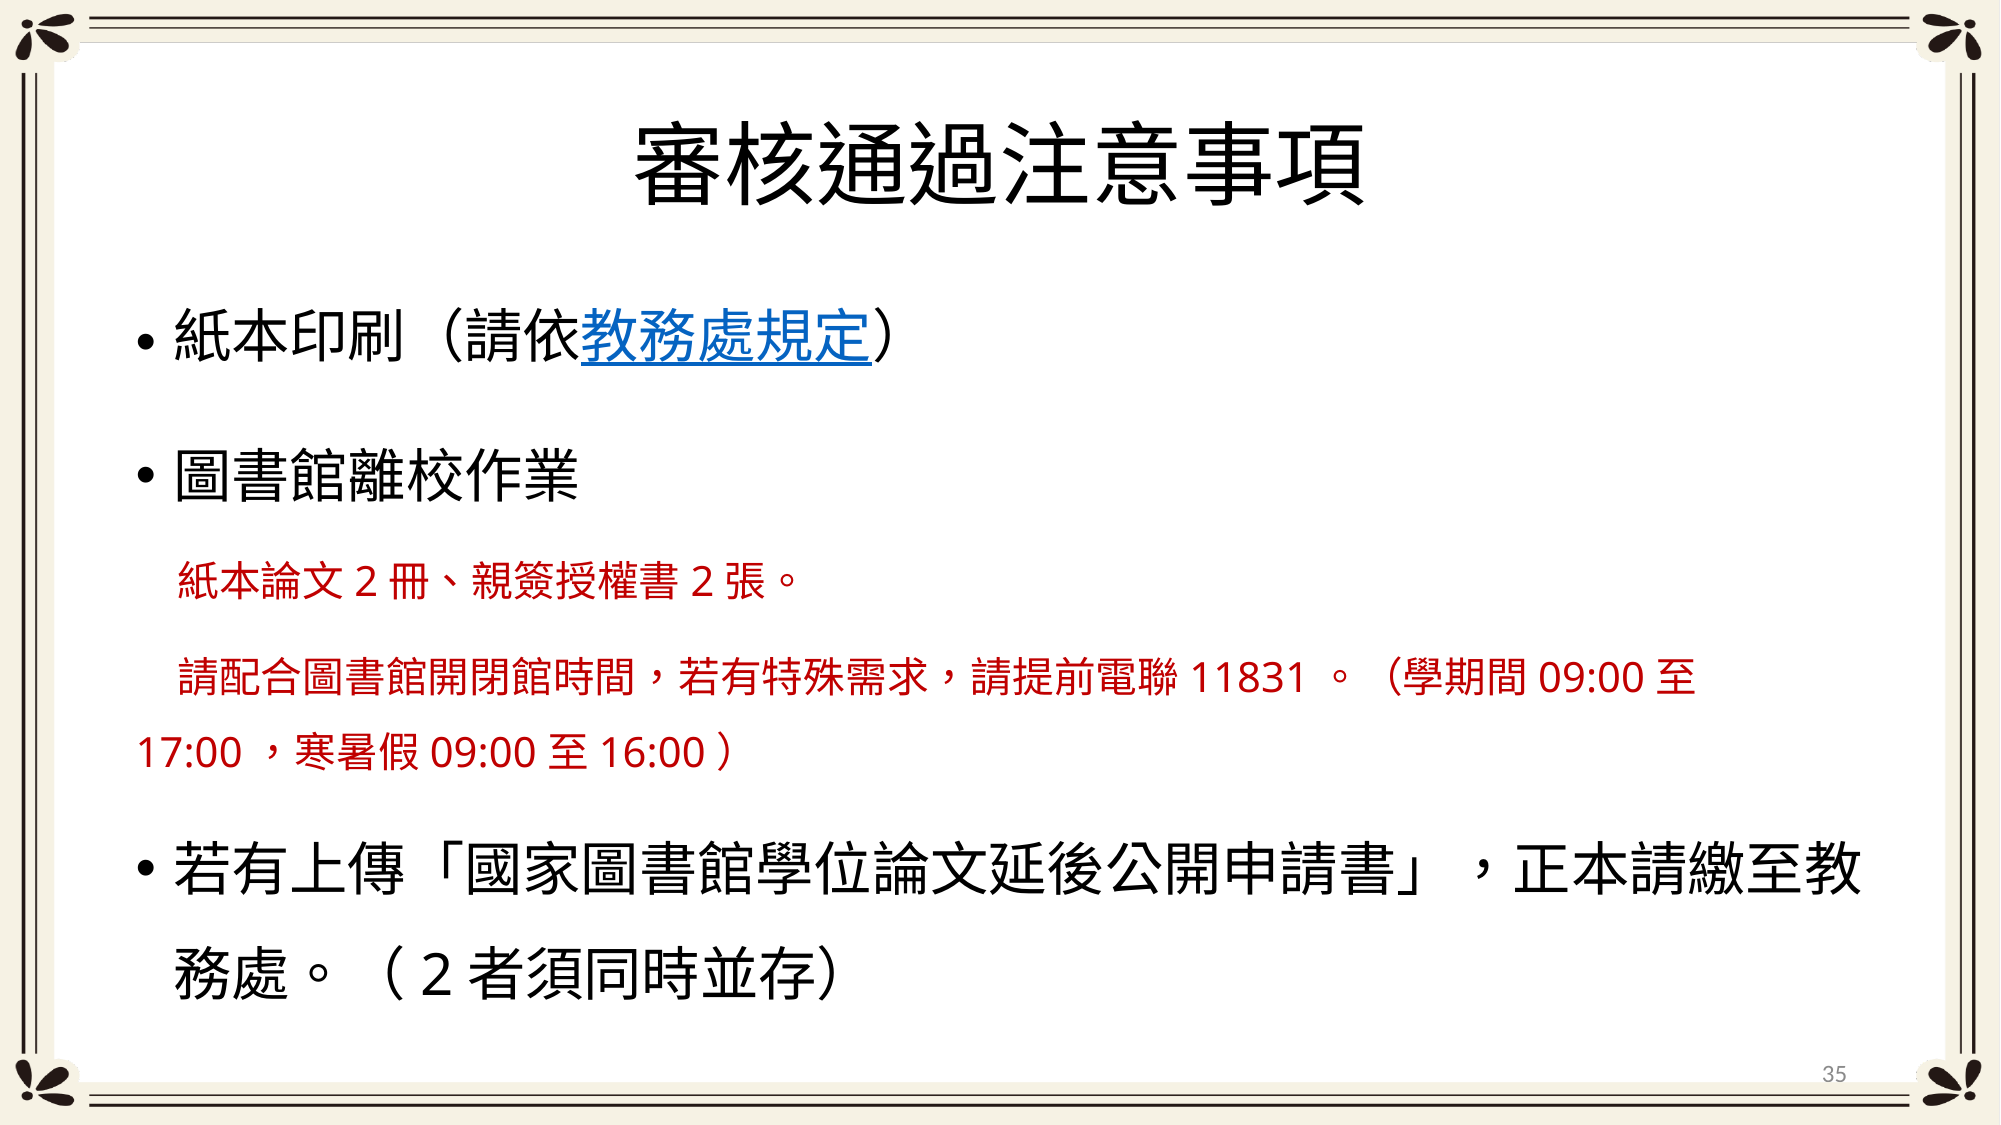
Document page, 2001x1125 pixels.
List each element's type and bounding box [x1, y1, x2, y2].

text_box [0, 0, 2000, 1125]
